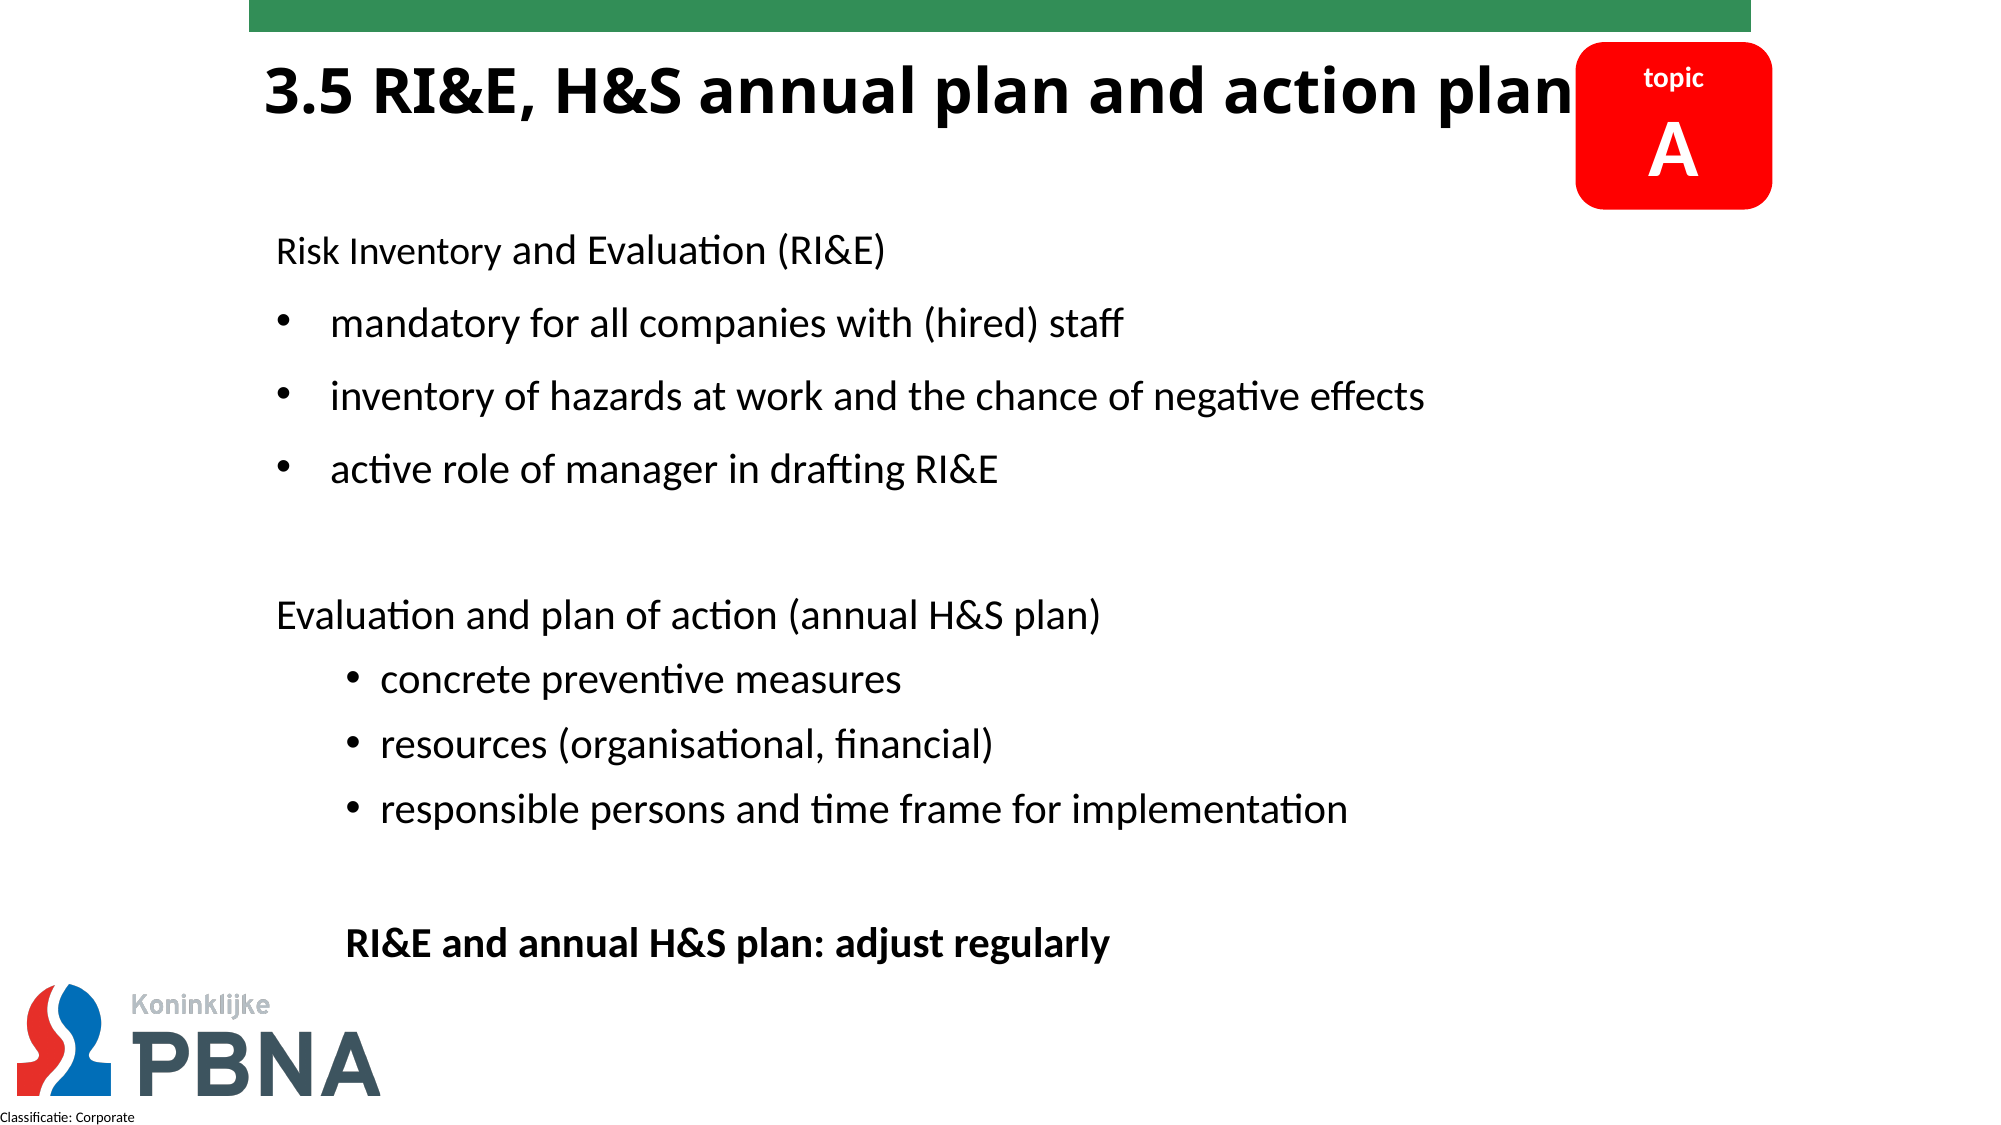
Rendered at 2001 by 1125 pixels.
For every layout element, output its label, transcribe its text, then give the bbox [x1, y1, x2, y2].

title 3.5 RI&E, H&S annual plan and action plan [249, 52, 1585, 204]
list Risk Inventory and Evaluation (RI&E) mandatory for all companies with (hired) staff inventory of hazards at work and the chance of negative effects active role of manager in drafting RI&E Evaluation and plan of action (annual H&S plan) concrete preventive measures resources (organisational, financial) responsible persons and time frame for implementation RI&E and annual H&S plan: adjust regularly [260, 208, 1611, 982]
text_box topic A [1575, 42, 1773, 210]
text_box [249, 0, 1751, 32]
picture [17, 984, 381, 1096]
